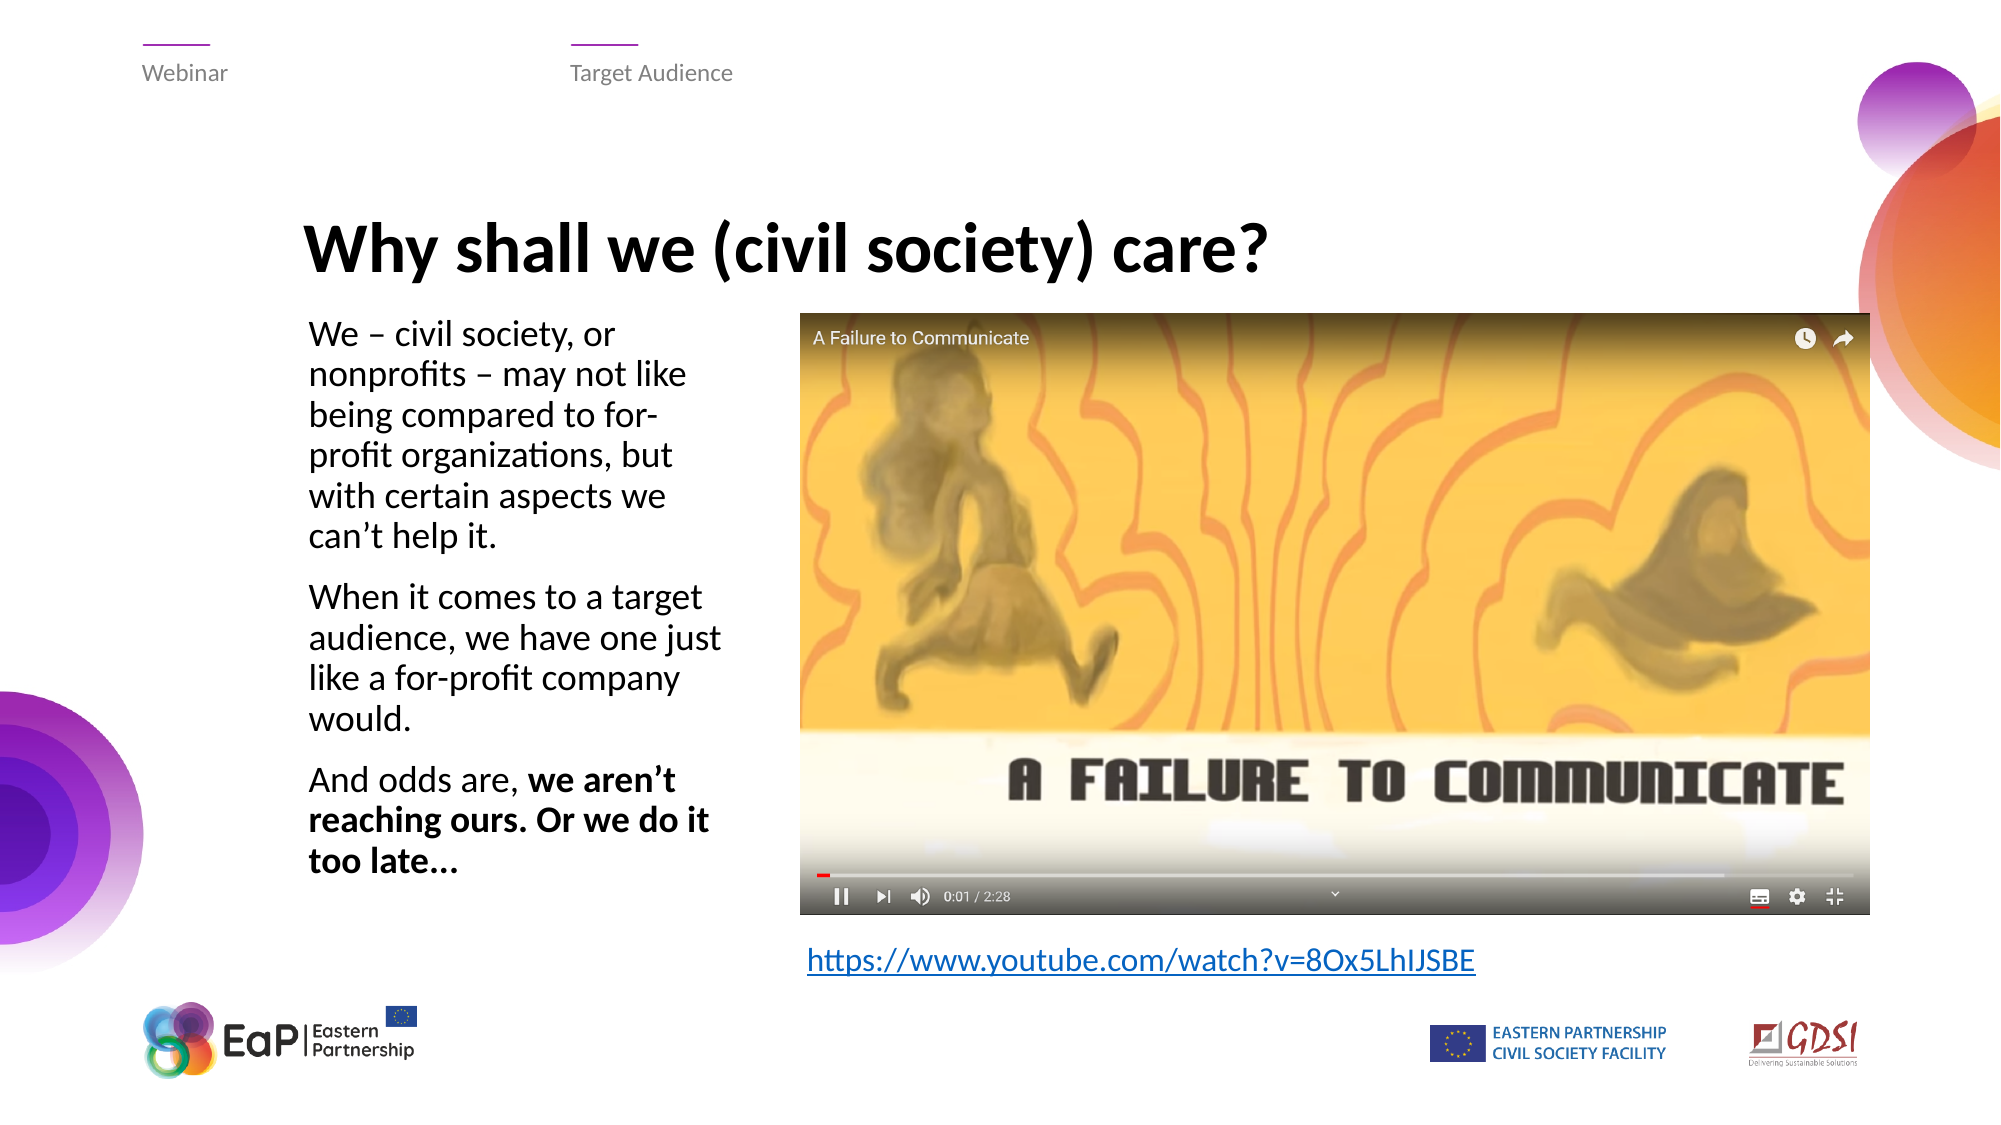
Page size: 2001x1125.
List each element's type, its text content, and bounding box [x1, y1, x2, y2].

list We – civil society, or nonprofits – may not like being compared to for-profit organizations, but with certain aspects we can’t help it. When it comes to a target audience, we have one just like a for-profit company would. And odds are, we aren’t reaching ours. Or we do it too late... [293, 306, 746, 907]
list Target Audience [554, 52, 935, 137]
text_box https://www.youtube.com/watch?v=8Ox5LhIJSBE [792, 931, 1492, 986]
list Webinar [126, 52, 507, 137]
picture [0, 0, 2001, 1125]
title Why shall we (civil society) care? [288, 203, 1705, 296]
